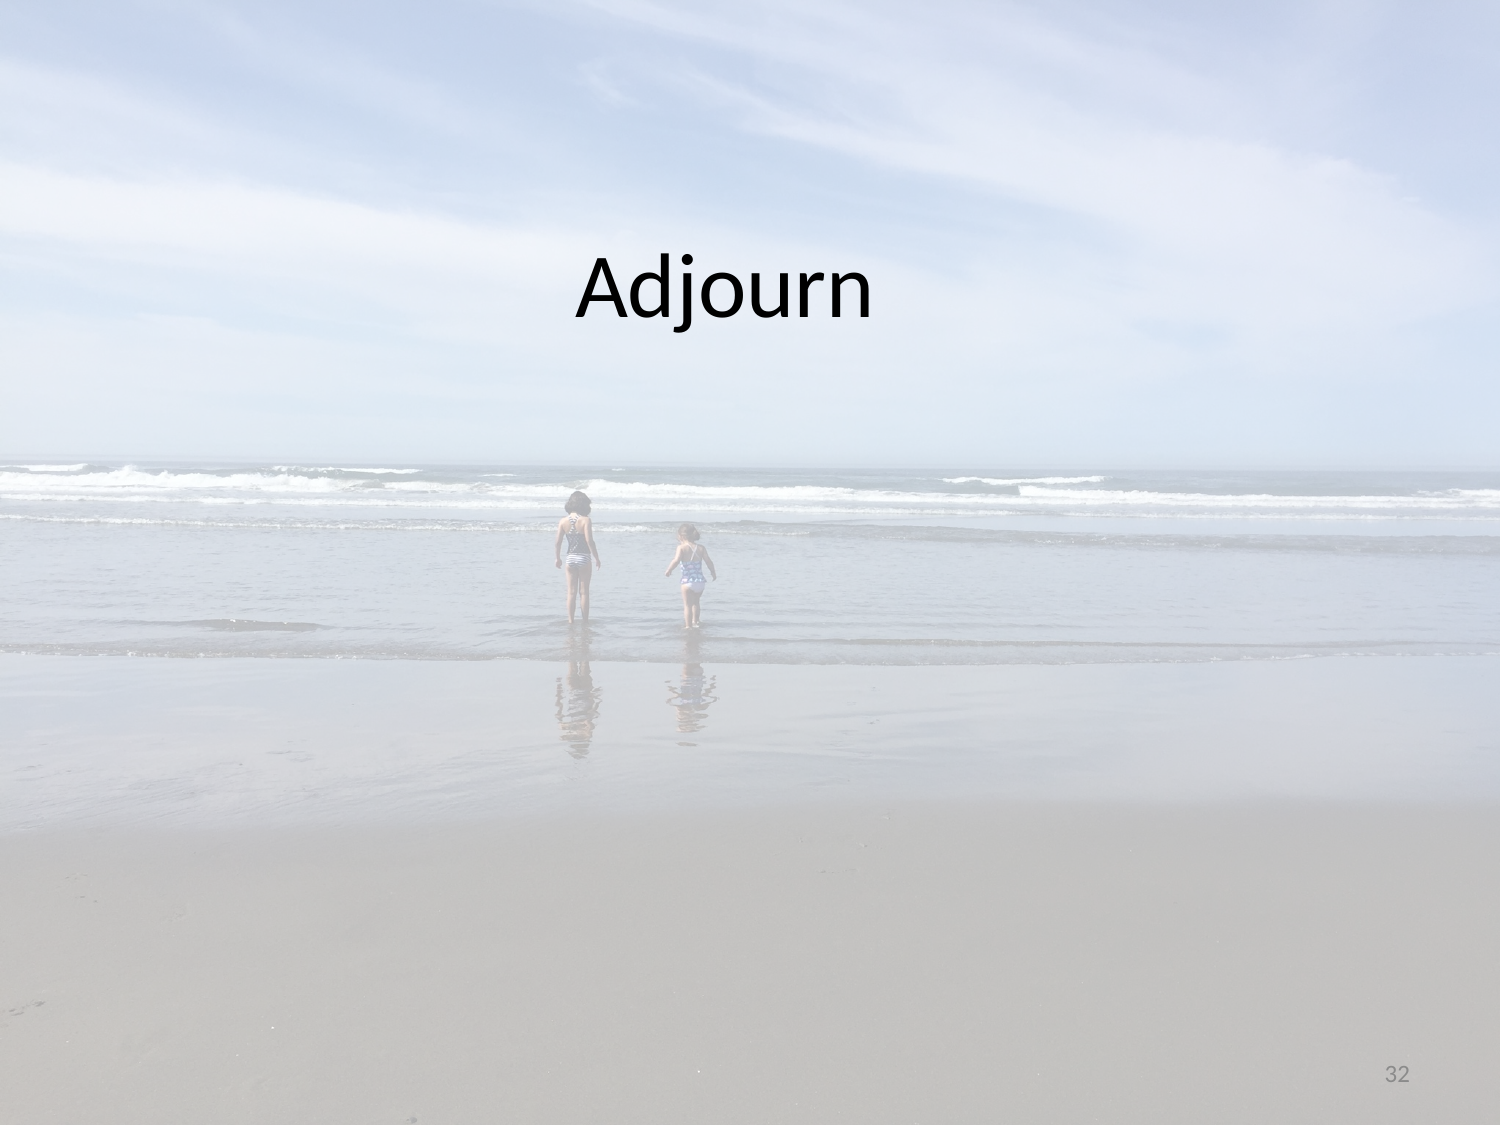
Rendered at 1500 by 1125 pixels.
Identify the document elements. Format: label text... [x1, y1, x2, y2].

table_cell 470 / 0 / 42 / 512 [0, 0, 1500, 1125]
slide_number 32 [1074, 1042, 1425, 1103]
title Adjourn [50, 187, 1400, 375]
